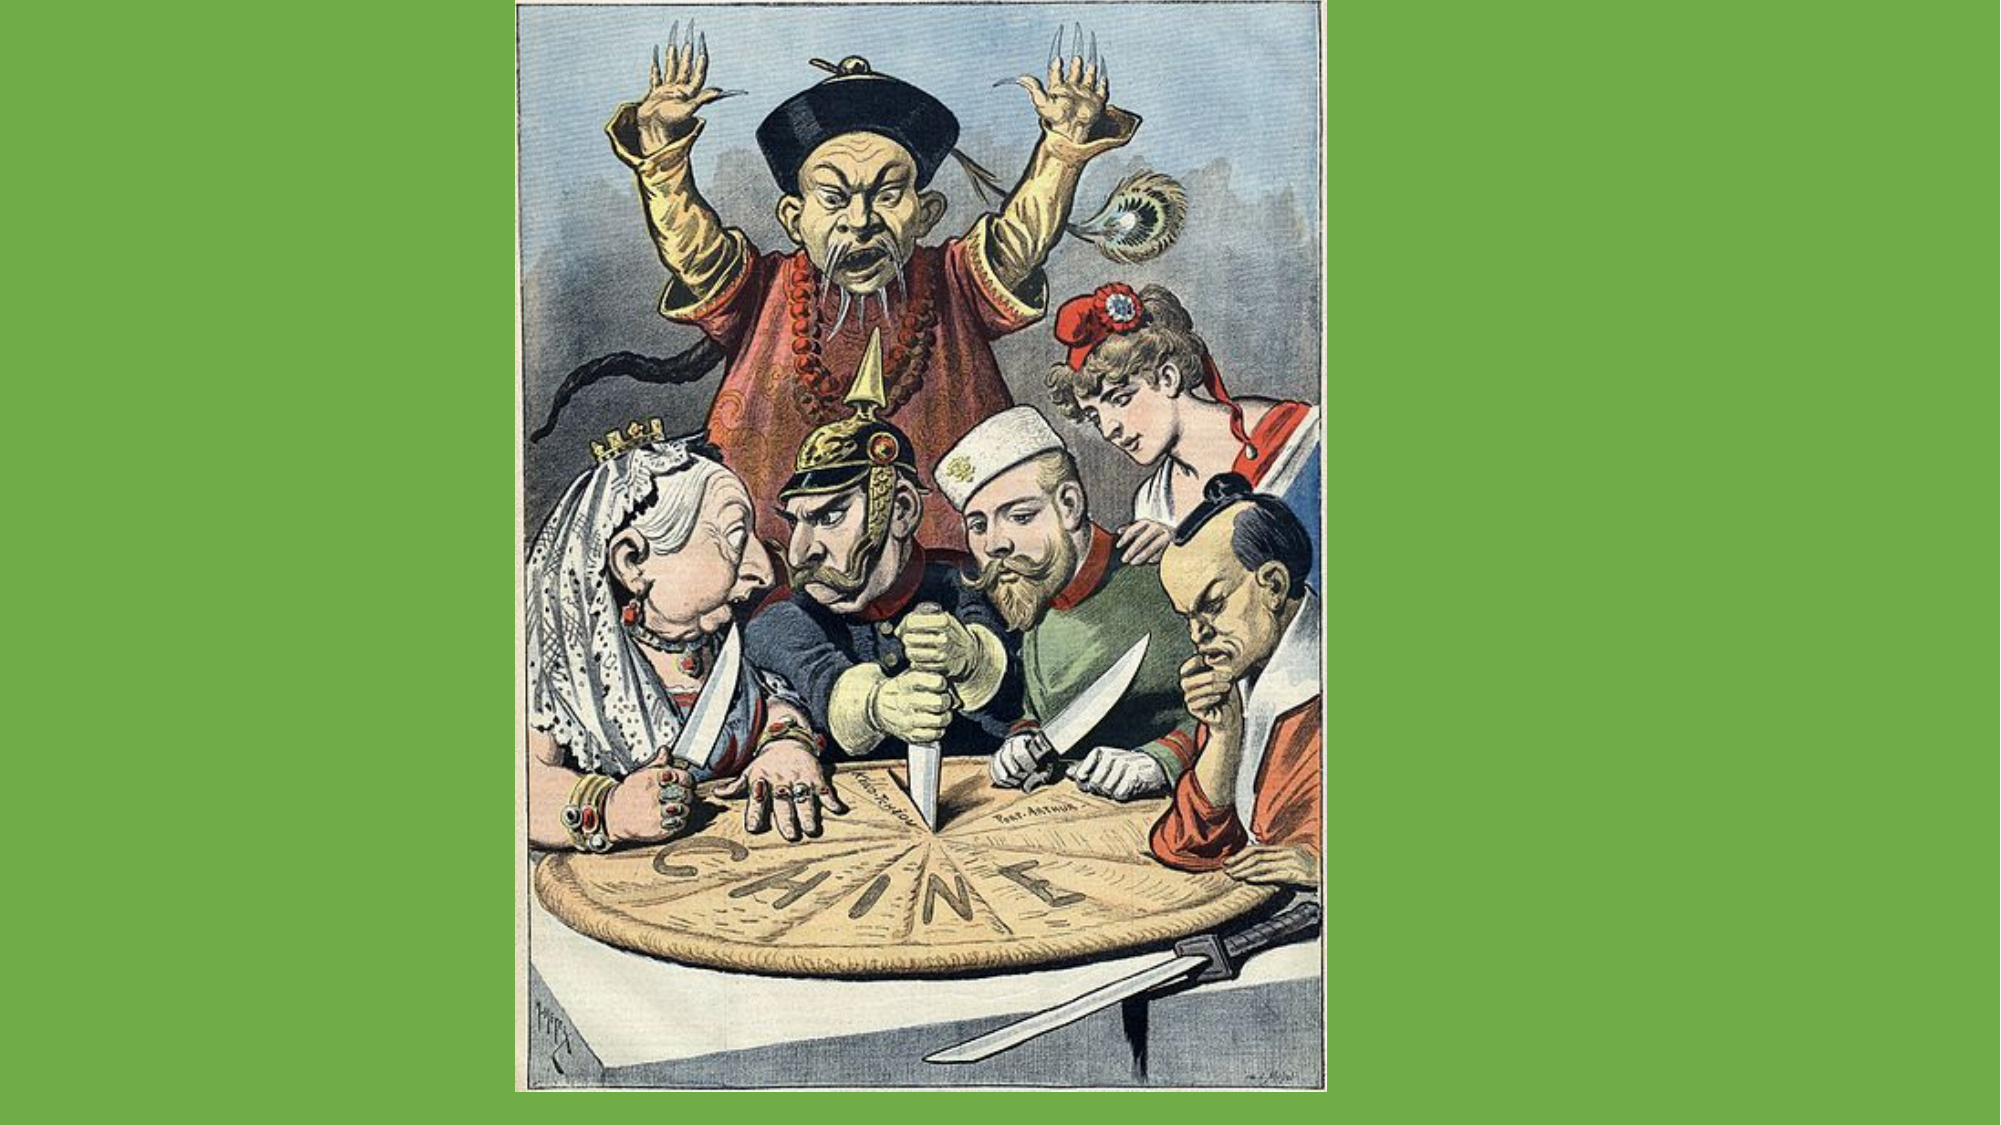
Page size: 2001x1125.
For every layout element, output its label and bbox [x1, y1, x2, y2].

picture [515, 0, 1327, 1092]
